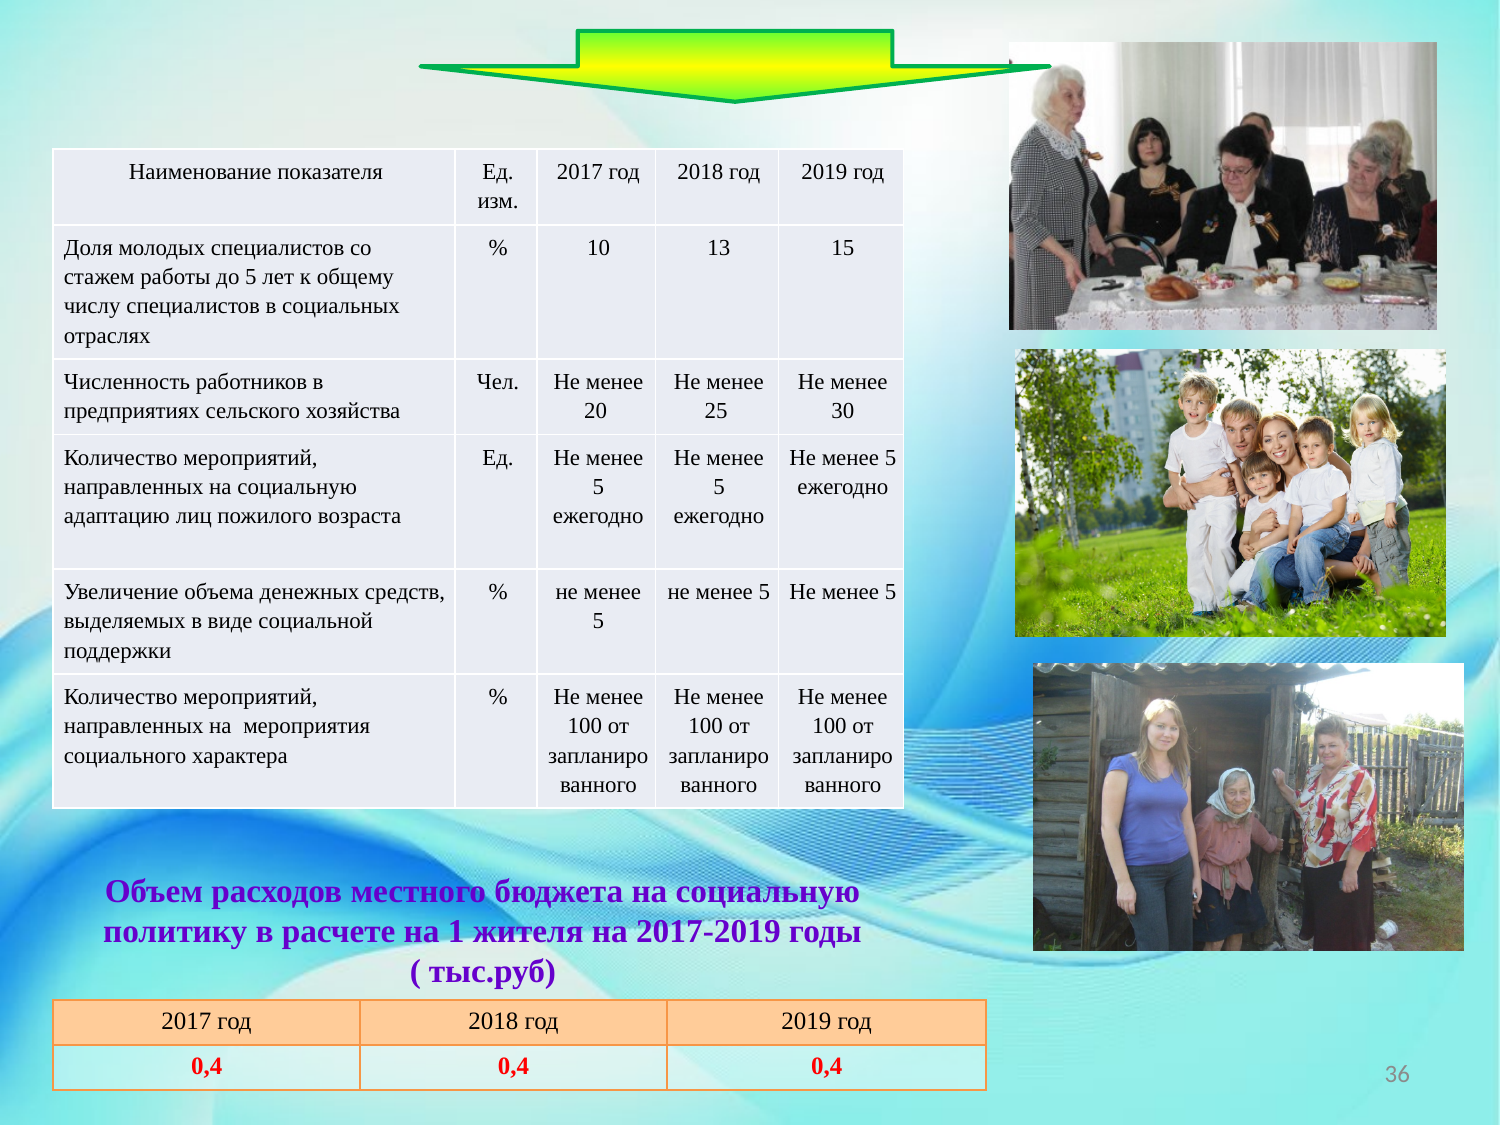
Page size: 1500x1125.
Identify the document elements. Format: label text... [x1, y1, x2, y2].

table_header Наименование показателя [54, 150, 454, 224]
table_header 2019 год [668, 1001, 985, 1044]
table_cell Не менее 5 ежегодно [779, 435, 903, 568]
table_cell Не менее 5 ежегодно [538, 435, 655, 568]
table_header 2018 год [656, 150, 778, 224]
slide_number 36 [1074, 1042, 1425, 1103]
table_header 2018 год [361, 1001, 666, 1044]
picture [0, 0, 1500, 1125]
table_cell Не менее 5 [779, 570, 903, 673]
table_cell Не менее 20 [538, 360, 655, 434]
table_cell % [456, 675, 536, 807]
table_header 2019 год [779, 150, 903, 224]
table_cell % [456, 570, 536, 673]
table_cell % [456, 226, 536, 358]
table_header 2017 год [538, 150, 655, 224]
table_header Ед. изм. [456, 150, 536, 224]
table_cell Количество мероприятий, направленных на социальную адаптацию лиц пожилого возраста [54, 435, 454, 568]
table_cell Не менее 5 ежегодно [656, 435, 778, 568]
table_header 2017 год [54, 1001, 359, 1044]
table_cell Доля молодых специалистов со стажем работы до 5 лет к общему числу специалистов в социальных отраслях [54, 226, 454, 358]
table_cell Не менее 25 [656, 360, 778, 434]
table_cell 13 [656, 226, 778, 358]
table_cell Не менее 30 [779, 360, 903, 434]
table_cell Увеличение объема денежных средств, выделяемых в виде социальной поддержки [54, 570, 454, 673]
table_cell не менее 5 [538, 570, 655, 673]
table_cell 15 [779, 226, 903, 358]
table_cell Численность работников в предприятиях сельского хозяйства [54, 360, 454, 434]
table_cell 0,4 [668, 1046, 985, 1089]
table_cell 0,4 [361, 1046, 666, 1089]
table_cell 0,4 [54, 1046, 359, 1089]
table_cell Не менее 100 от запланированного [779, 675, 903, 807]
table_cell Не менее 100 от запланированного [656, 675, 778, 807]
text_box [418, 28, 1004, 104]
text_box Объем расходов местного бюджета на социальную политику в расчете на 1 жителя на 2017-2019 годы ( тыс.руб) [17, 861, 949, 997]
table_cell Чел. [456, 360, 536, 434]
table_cell Не менее 100 от запланированного [538, 675, 655, 807]
table_cell 10 [538, 226, 655, 358]
table_cell Ед. [456, 435, 536, 568]
table_cell не менее 5 [656, 570, 778, 673]
table_cell Количество мероприятий, направленных на мероприятия социального характера [54, 675, 454, 807]
